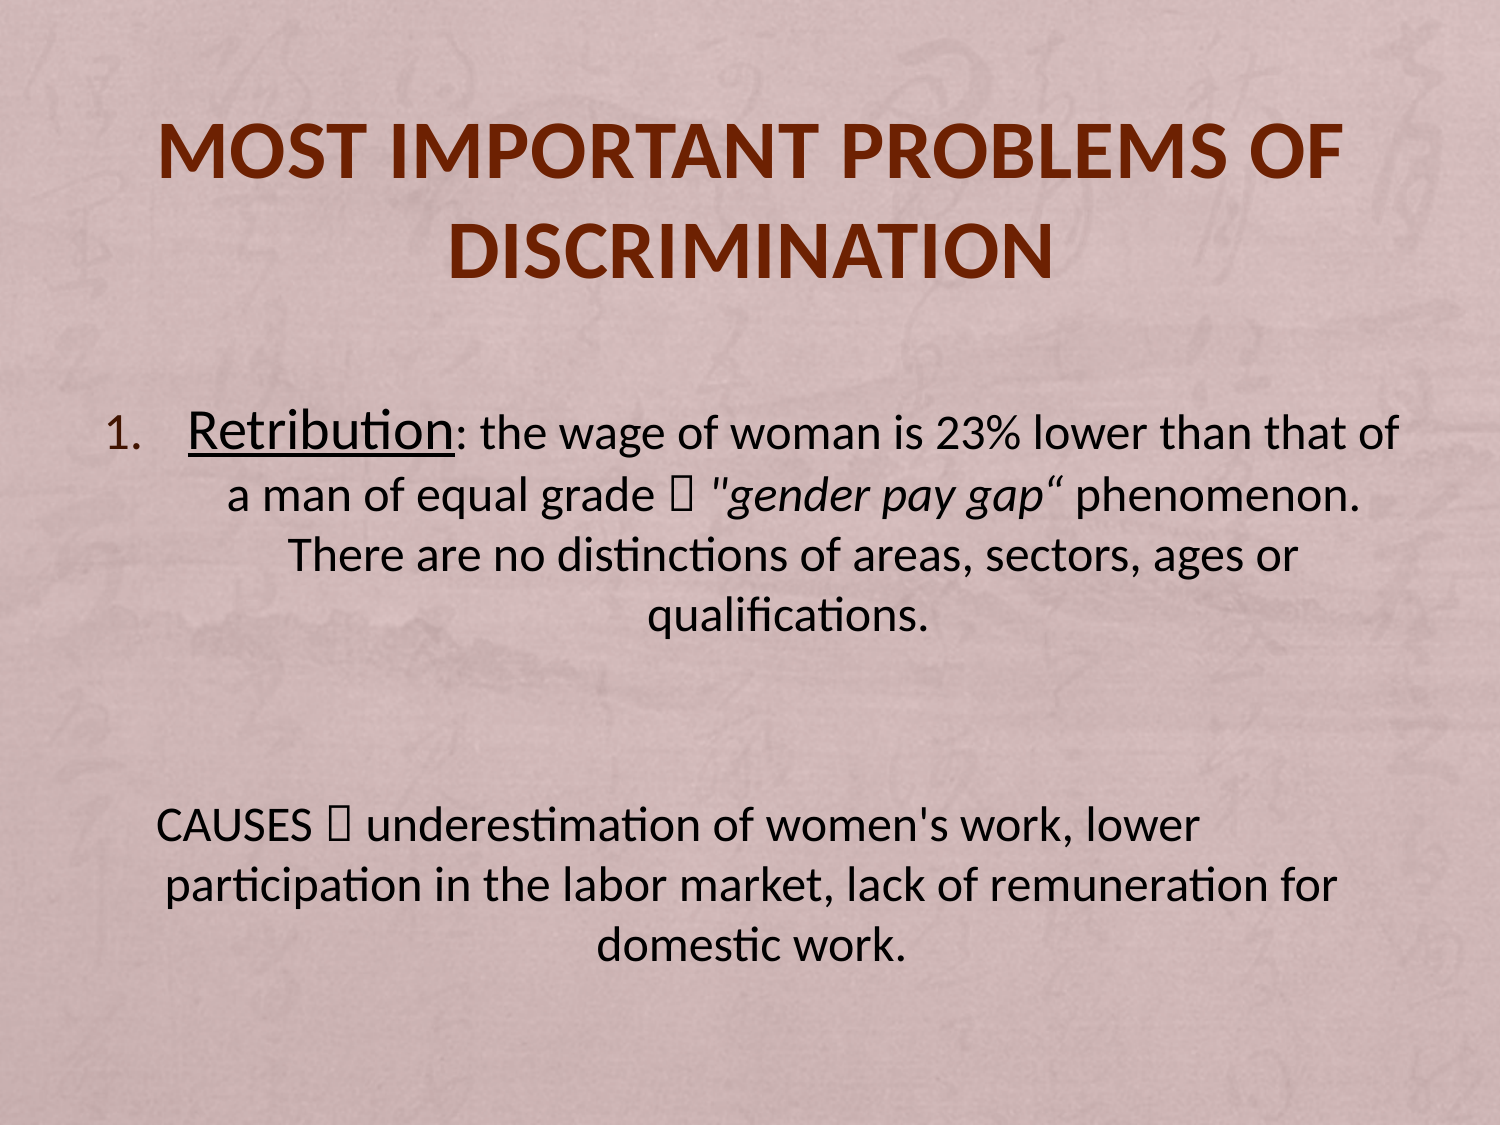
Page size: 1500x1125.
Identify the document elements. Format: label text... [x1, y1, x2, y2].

list Retribution: the wage of woman is 23% lower than that of a man of equal grade  "gender pay gap“ phenomenon. There are no distinctions of areas, sectors, ages or qualifications. CAUSES  underestimation of women's work, lower participation in the labor market, lack of remuneration for domestic work. [76, 302, 1427, 1078]
title most important PROBLEMs of DISCRIMINATION [76, 101, 1427, 290]
